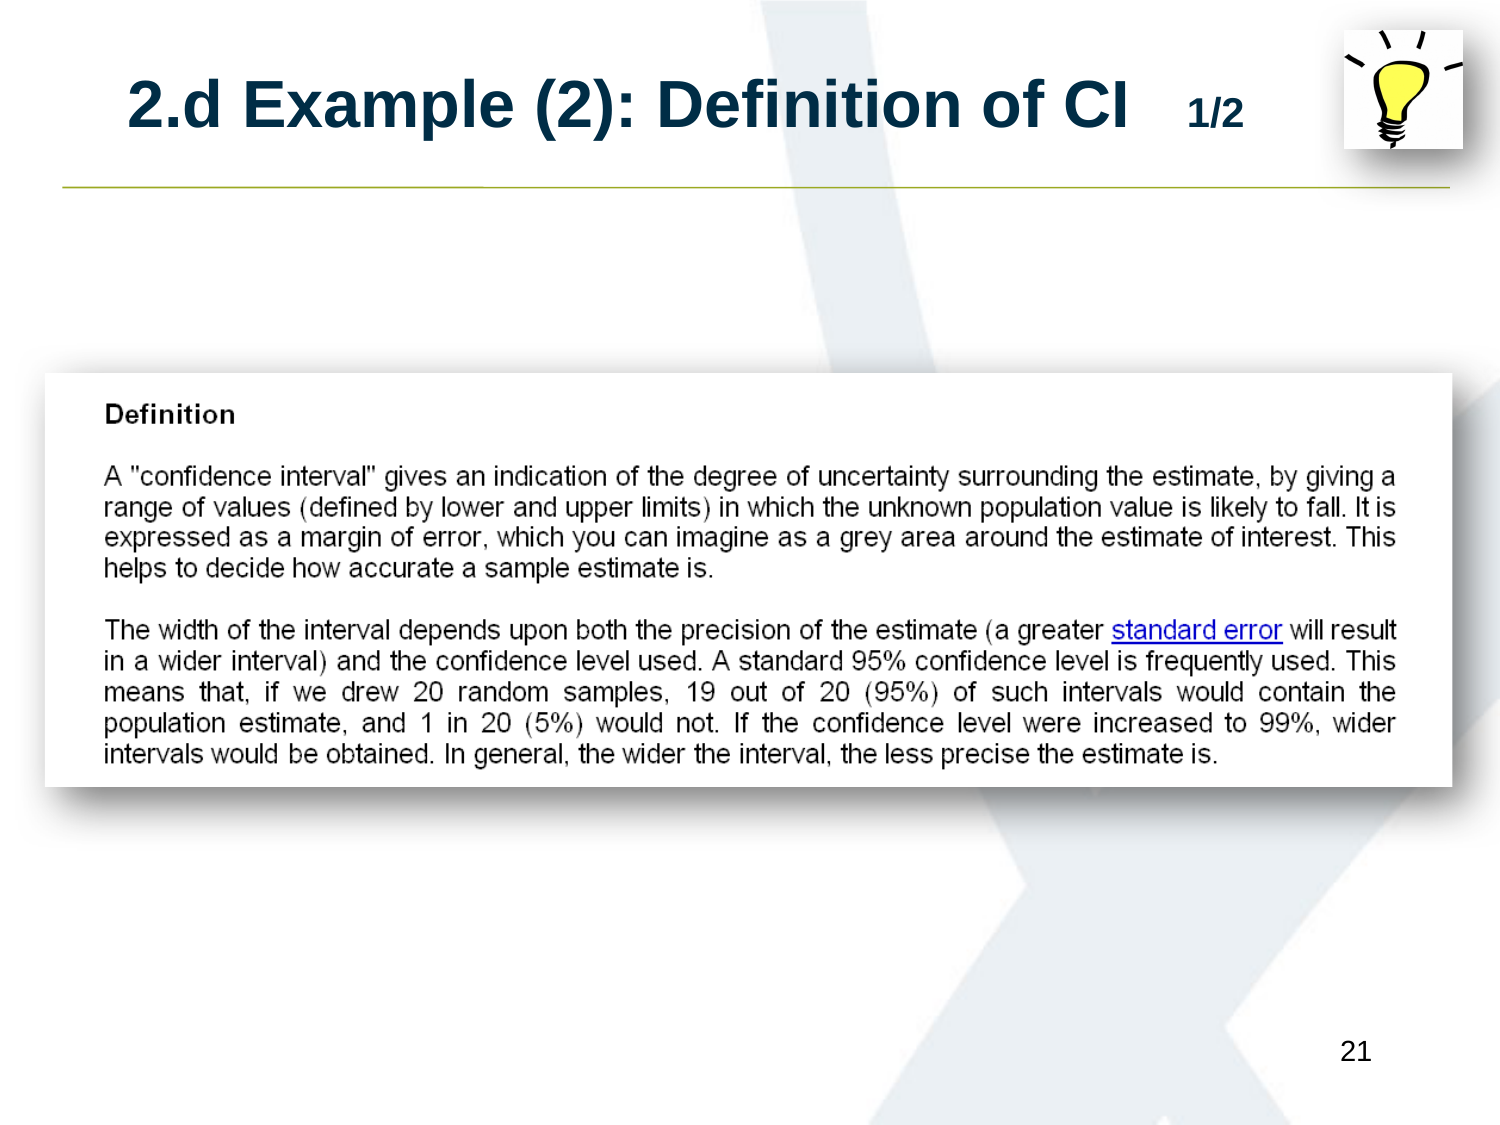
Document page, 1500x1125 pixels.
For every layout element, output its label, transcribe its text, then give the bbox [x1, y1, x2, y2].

picture [0, 0, 1500, 1125]
slide_number 21 [1074, 1024, 1388, 1101]
title 2.d Example (2): Definition of CI 1/2 [112, 7, 1388, 196]
